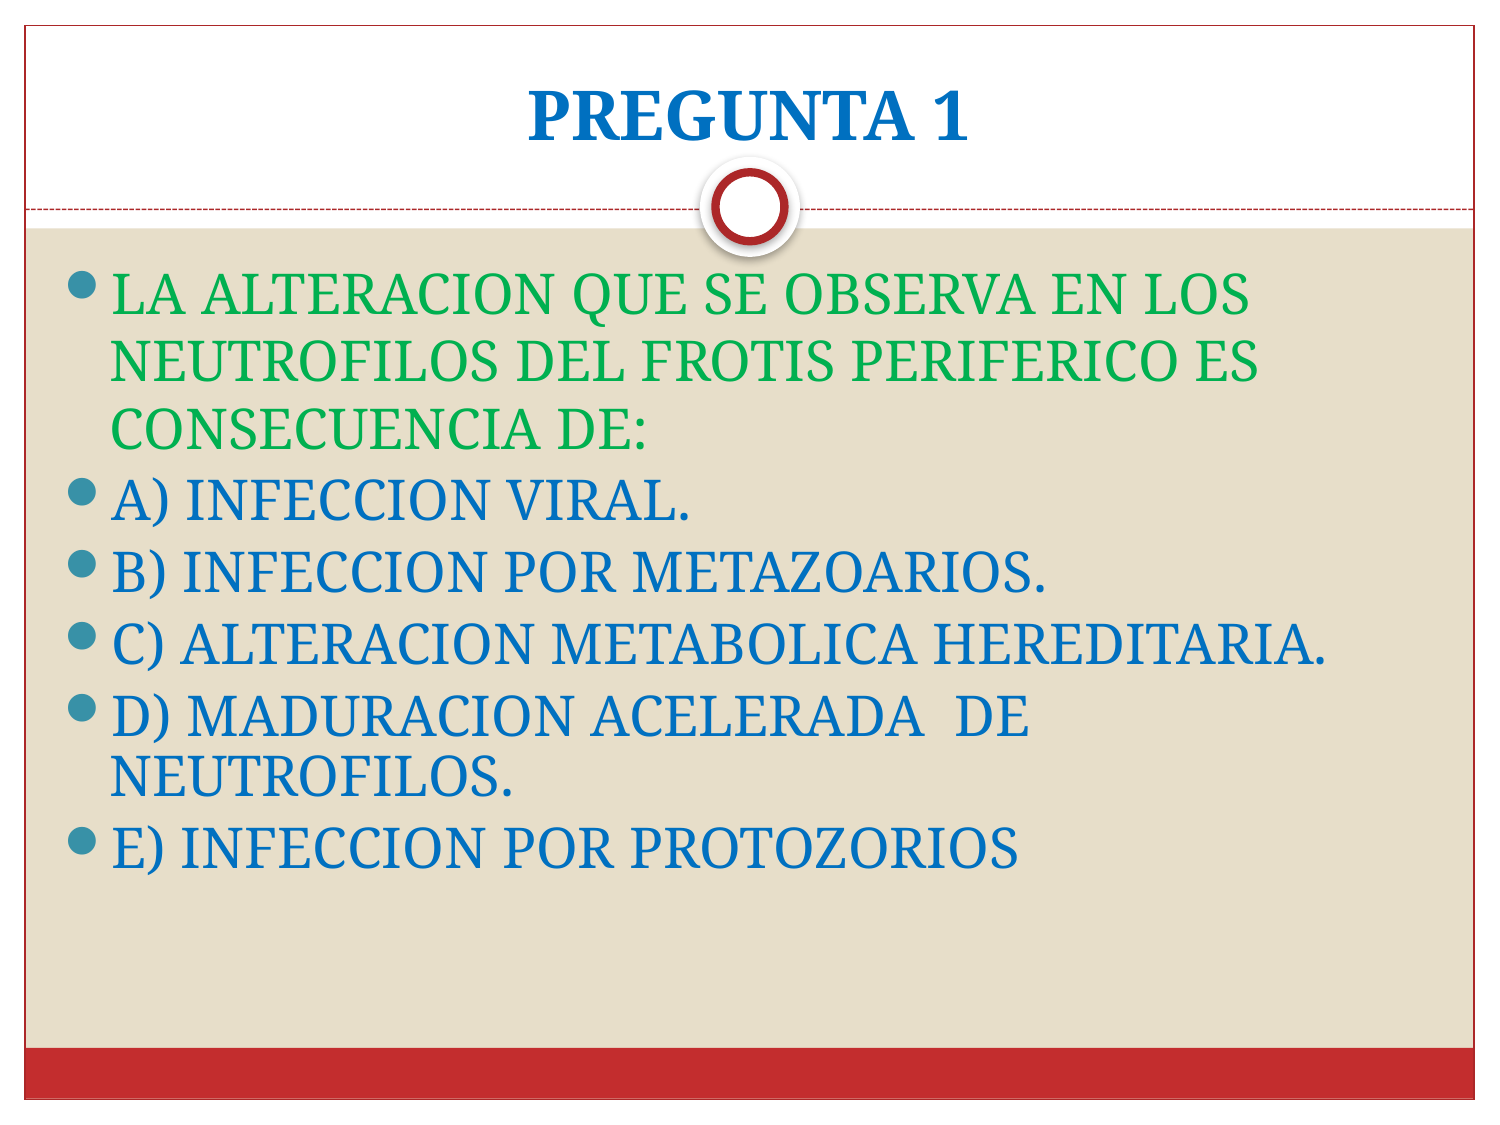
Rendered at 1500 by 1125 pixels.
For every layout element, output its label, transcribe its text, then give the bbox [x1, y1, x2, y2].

title PREGUNTA 1 [49, 37, 1450, 162]
list LA ALTERACION QUE SE OBSERVA EN LOS NEUTROFILOS DEL FROTIS PERIFERICO ES CONSECUENCIA DE: A) INFECCION VIRAL. B) INFECCION POR METAZOARIOS. C) ALTERACION METABOLICA HEREDITARIA. D) MADURACION ACELERADA DE NEUTROFILOS. E) INFECCION POR PROTOZORIOS [49, 250, 1445, 1001]
